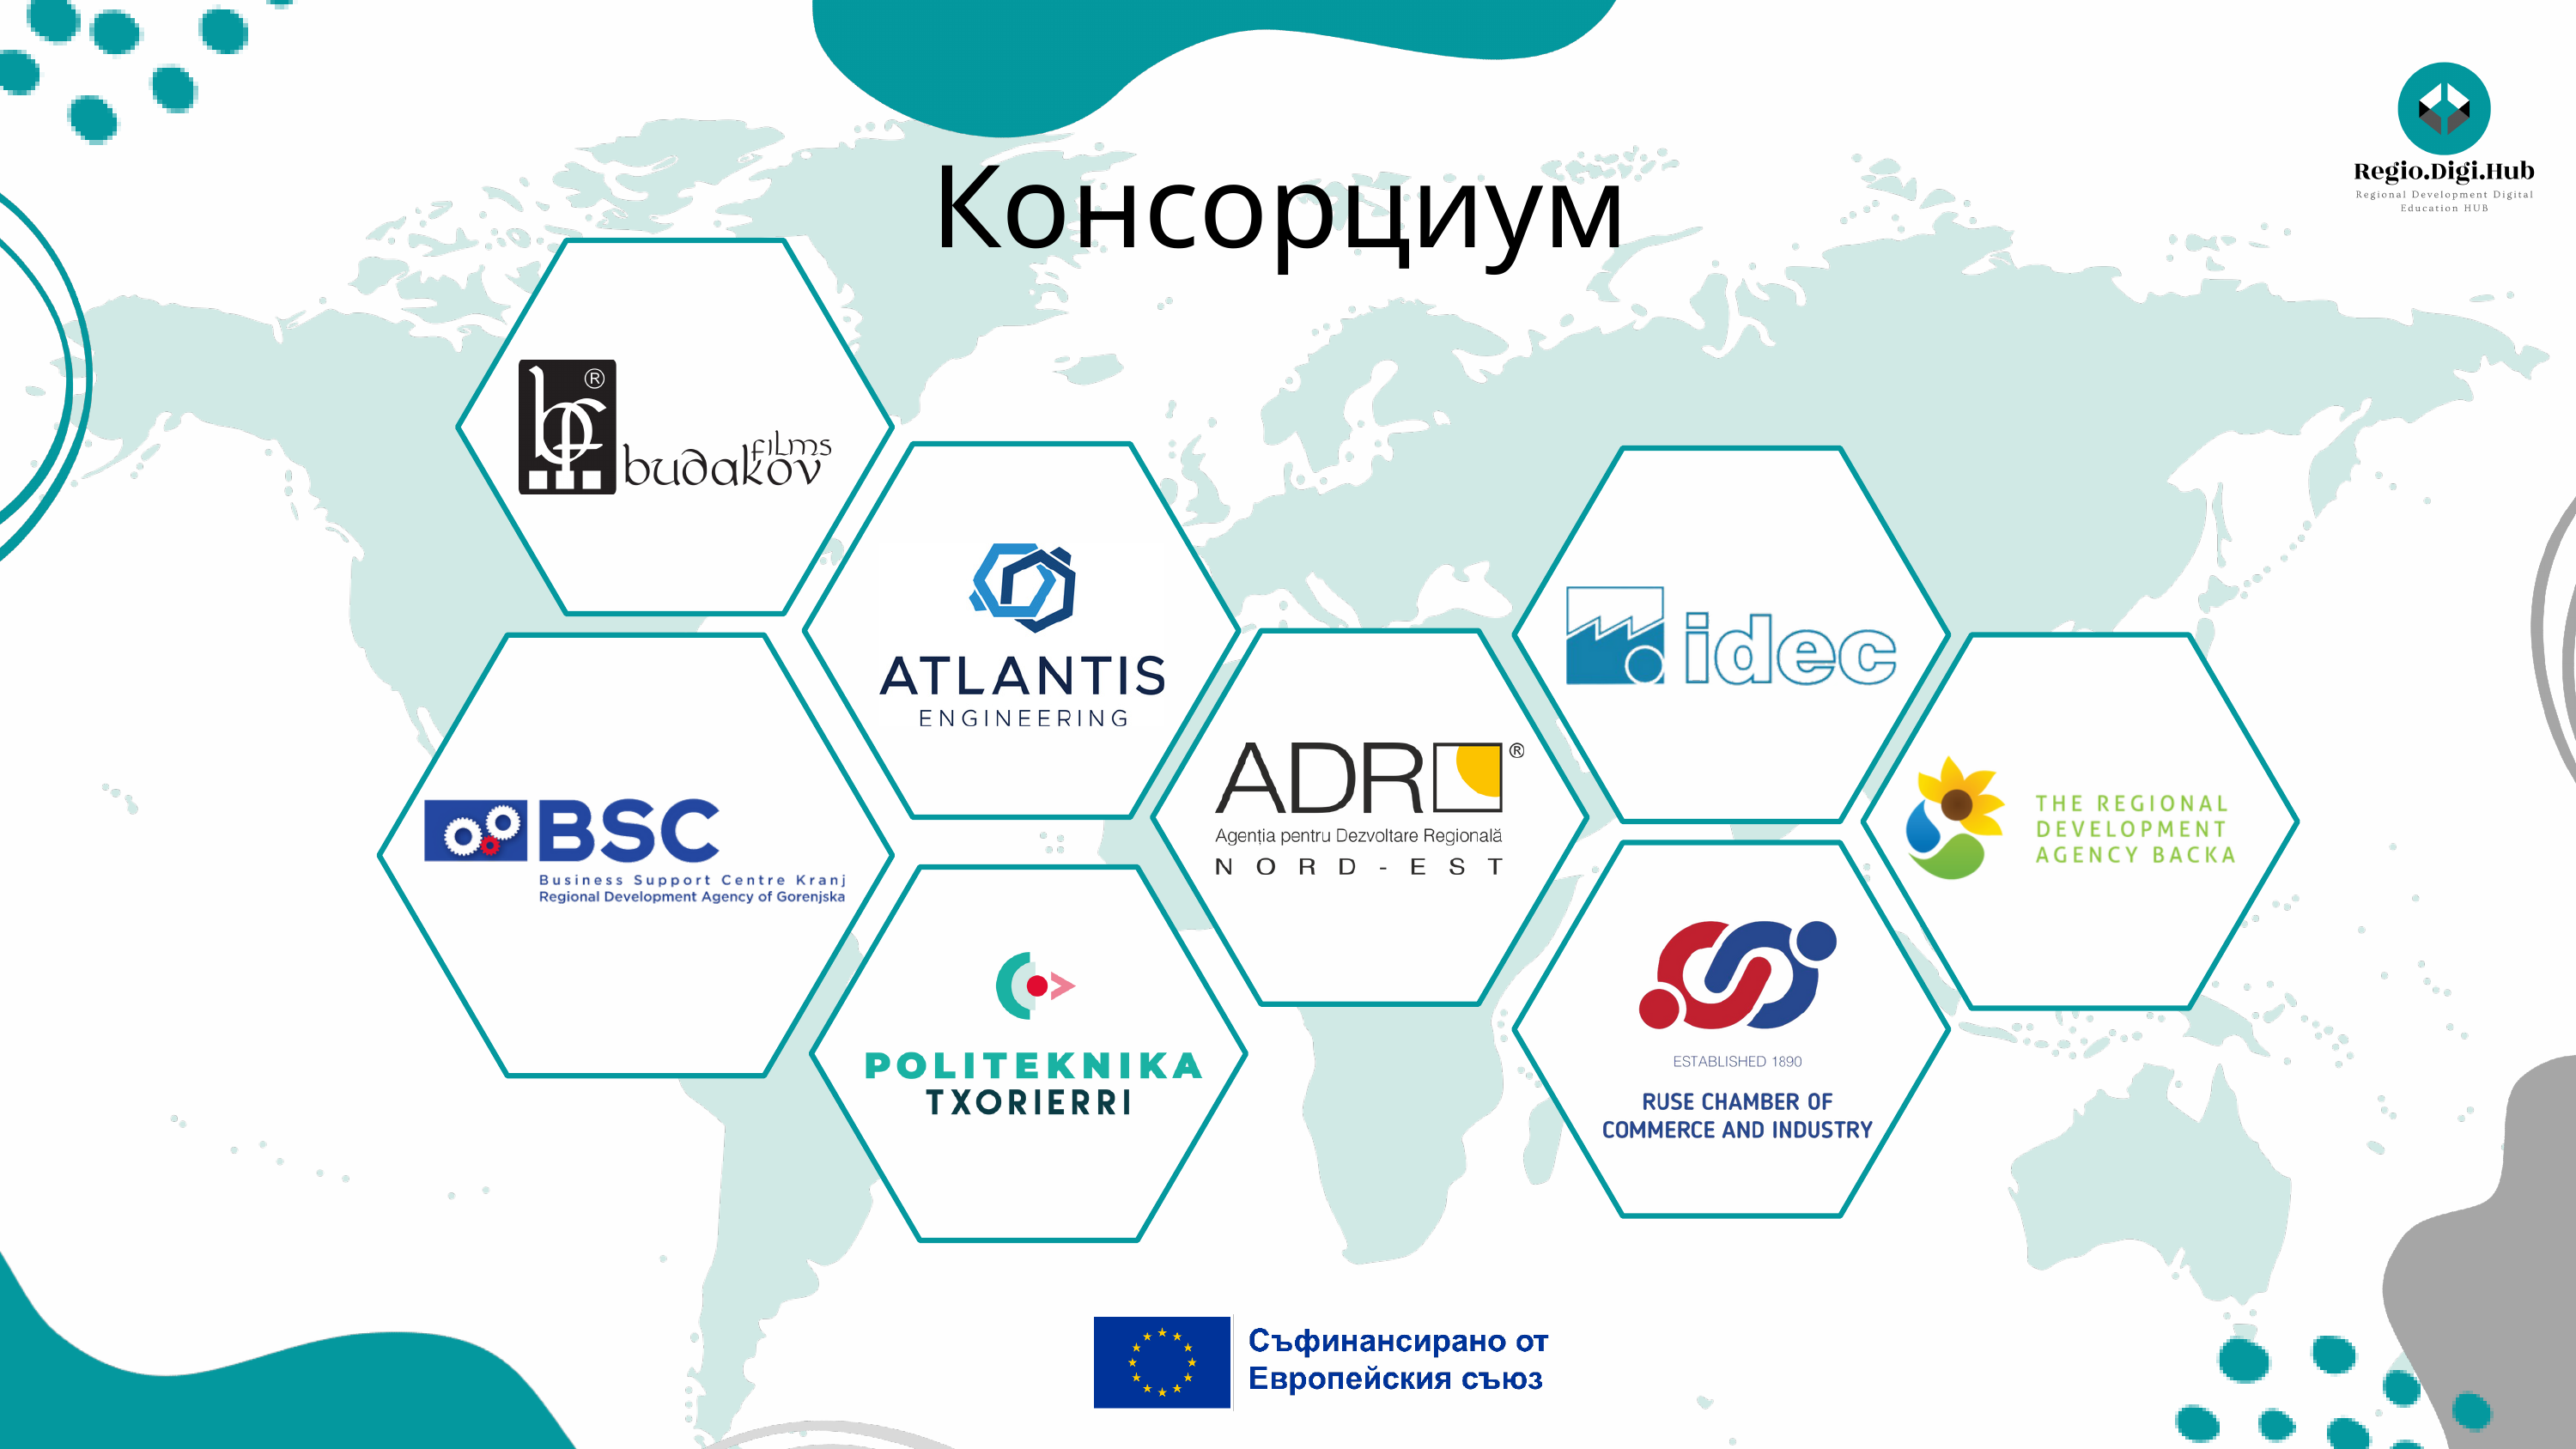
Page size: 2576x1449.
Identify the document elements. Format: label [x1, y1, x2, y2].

picture [0, 0, 2576, 1449]
text_box [811, 915, 1247, 1241]
text_box [896, 733, 1147, 818]
text_box [379, 610, 893, 1076]
text_box [1514, 427, 1949, 821]
text_box [804, 423, 1239, 609]
text_box [1247, 882, 1509, 1004]
text_box [1151, 609, 1509, 882]
text_box [1862, 614, 2298, 1009]
text_box [1514, 822, 1949, 1216]
text_box [457, 220, 893, 609]
text_box [854, 846, 1147, 882]
